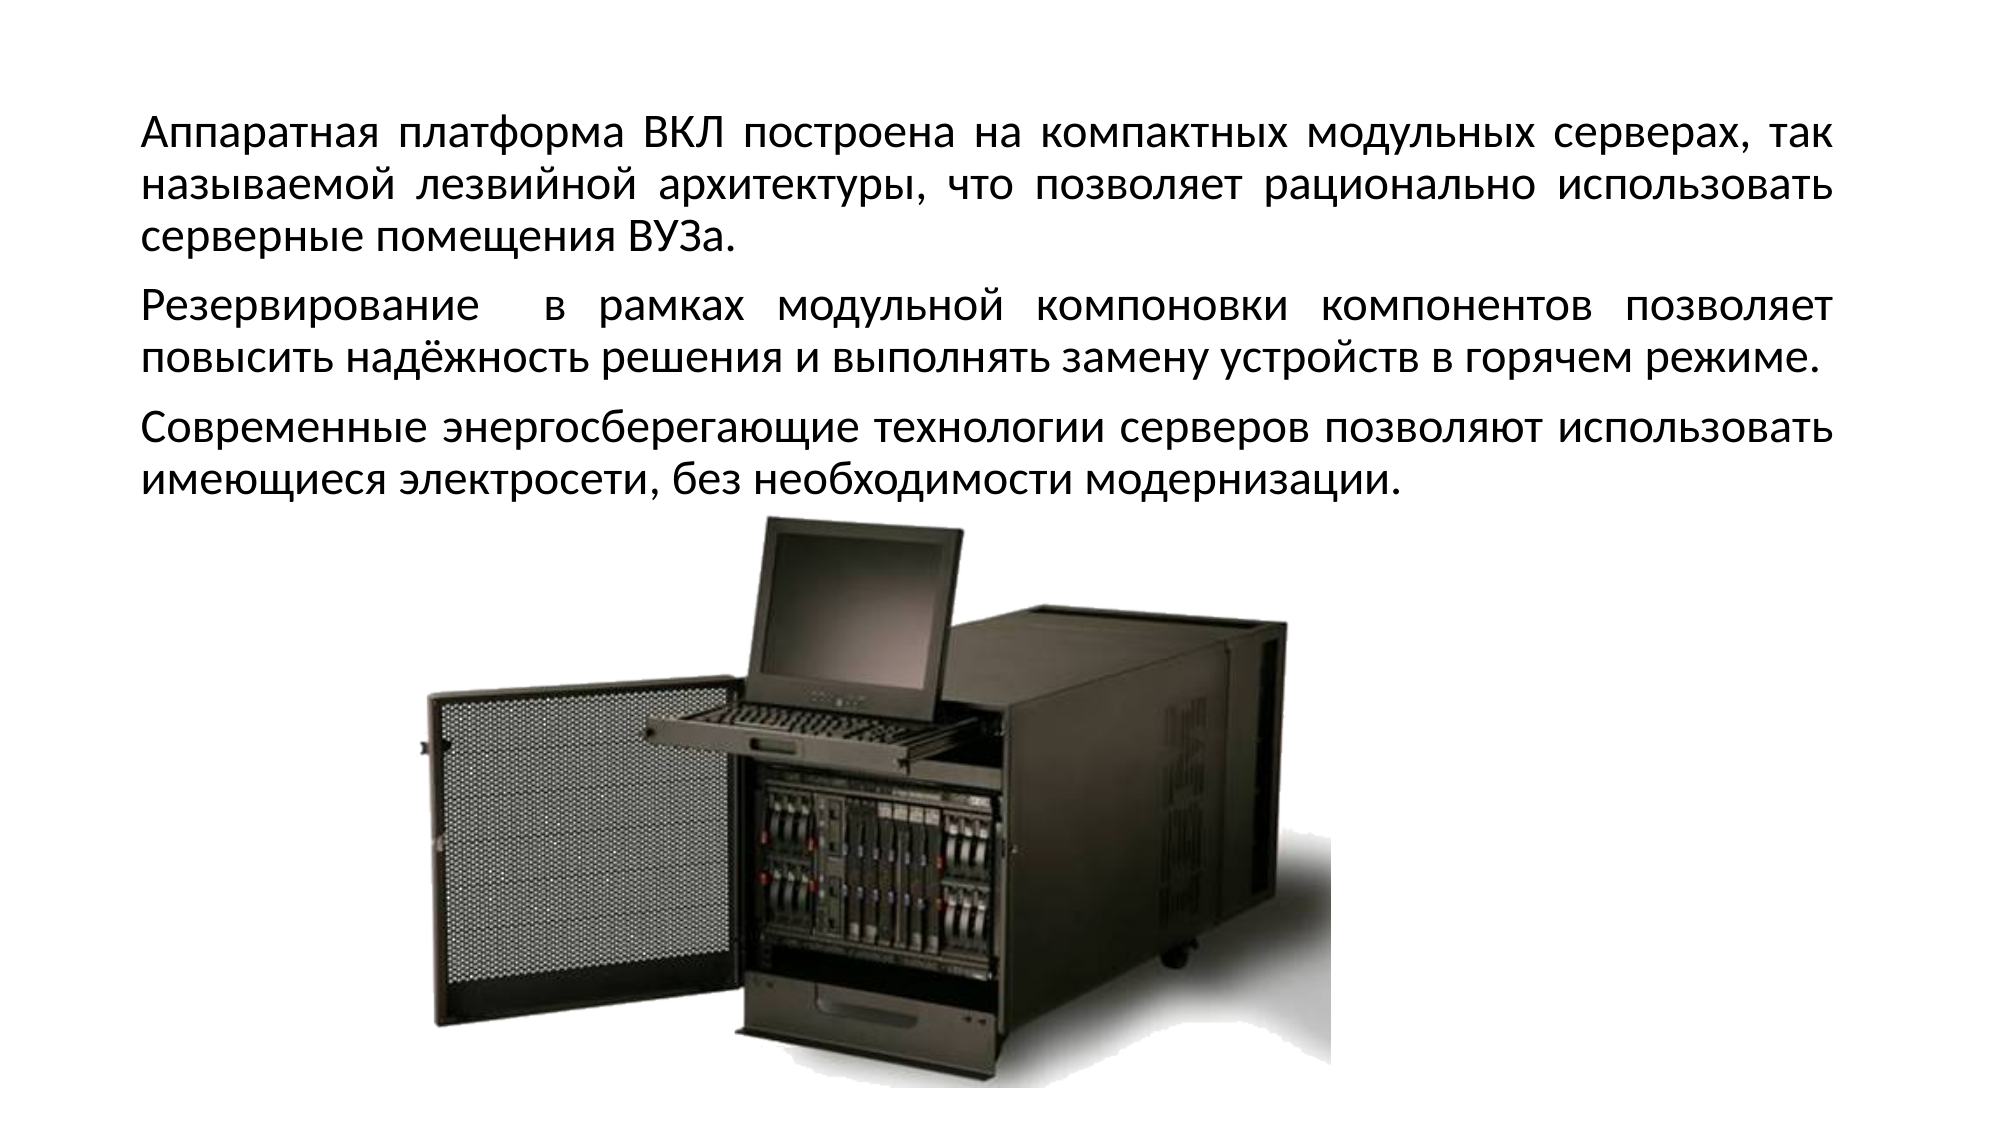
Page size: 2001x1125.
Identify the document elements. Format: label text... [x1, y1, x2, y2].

list Аппаратная платформа ВКЛ построена на компактных модульных серверах, так называемой лезвийной архитектуры, что позволяет рационально использовать серверные помещения ВУЗа. Резервирование в рамках модульной компоновки компонентов позволяет повысить надёжность решения и выполнять замену устройств в горячем режиме. Современные энергосберегающие технологии серверов позволяют использовать имеющиеся электросети, без необходимости модернизации. [125, 98, 1851, 521]
picture [399, 491, 1331, 1088]
